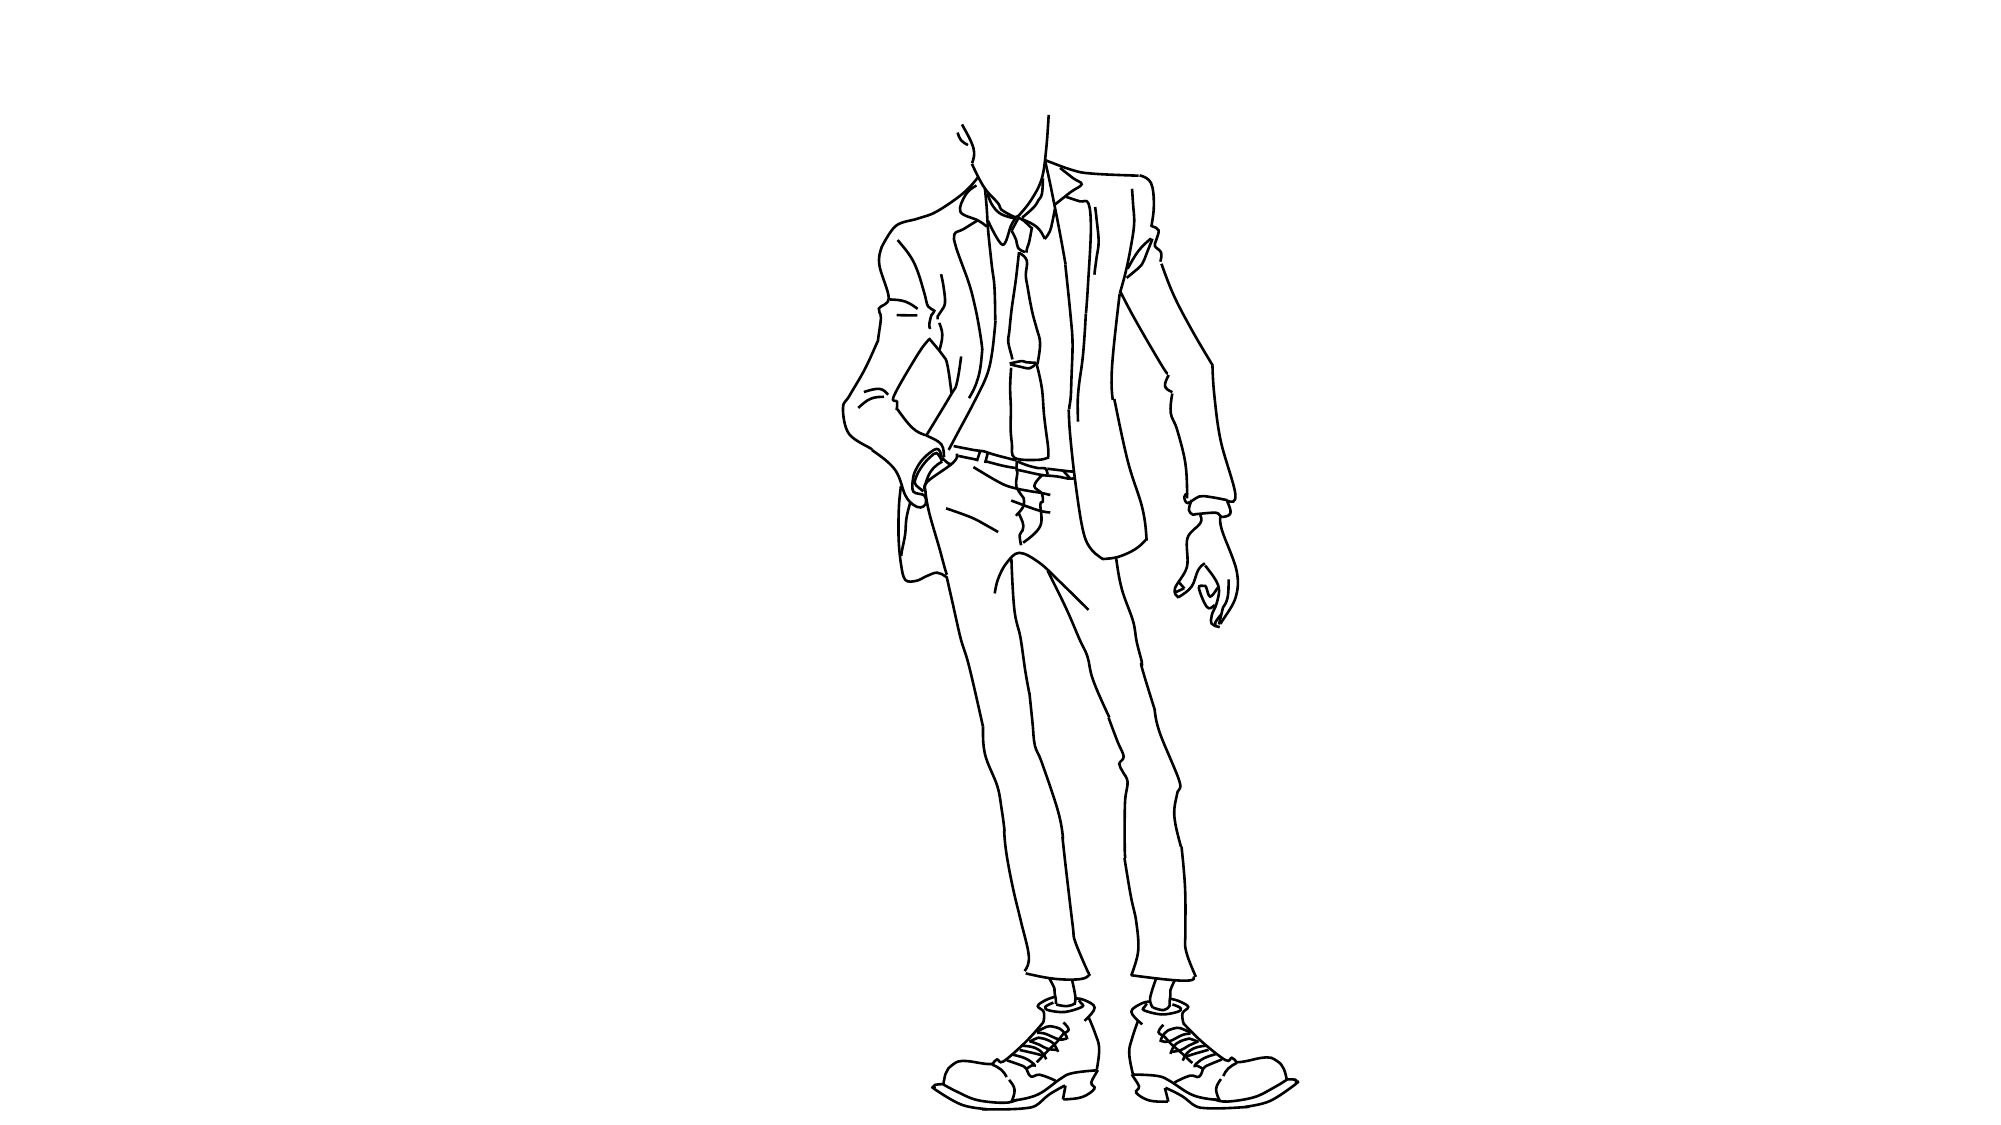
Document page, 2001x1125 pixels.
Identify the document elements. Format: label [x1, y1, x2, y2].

picture [842, 24, 1316, 1112]
